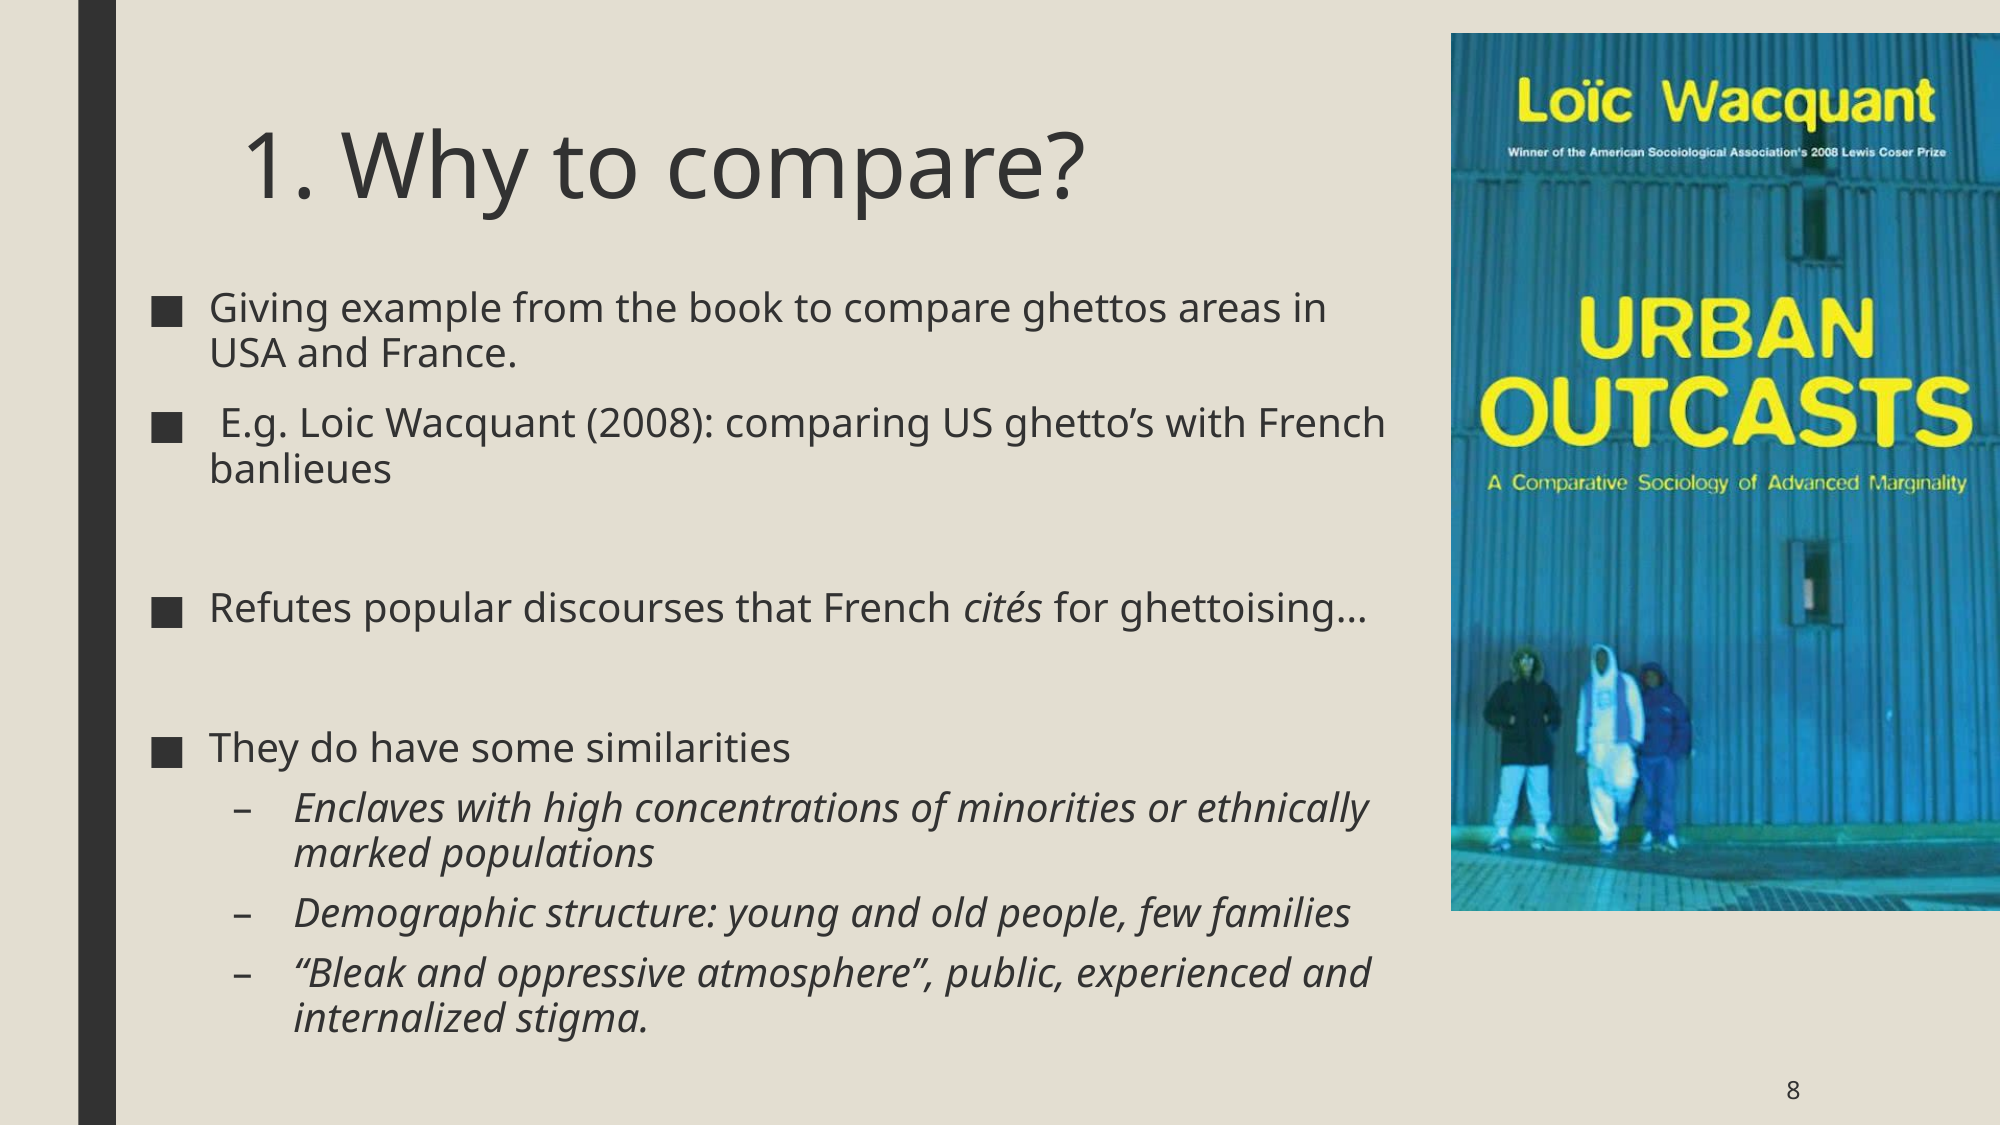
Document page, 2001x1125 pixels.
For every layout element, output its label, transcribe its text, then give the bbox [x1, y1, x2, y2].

slide_number 8 [1553, 1058, 1816, 1125]
list Giving example from the book to compare ghettos areas in USA and France. E.g. Loic Wacquant (2008): comparing US ghetto’s with French banlieues Refutes popular discourses that French cités for ghettoising… They do have some similarities Enclaves with high concentrations of minorities or ethnically marked populations Demographic structure: young and old people, few families “Bleak and oppressive atmosphere”, public, experienced and internalized stigma. [132, 278, 1413, 1059]
picture [1451, 33, 2000, 911]
title 1. Why to compare? [225, 112, 1207, 239]
